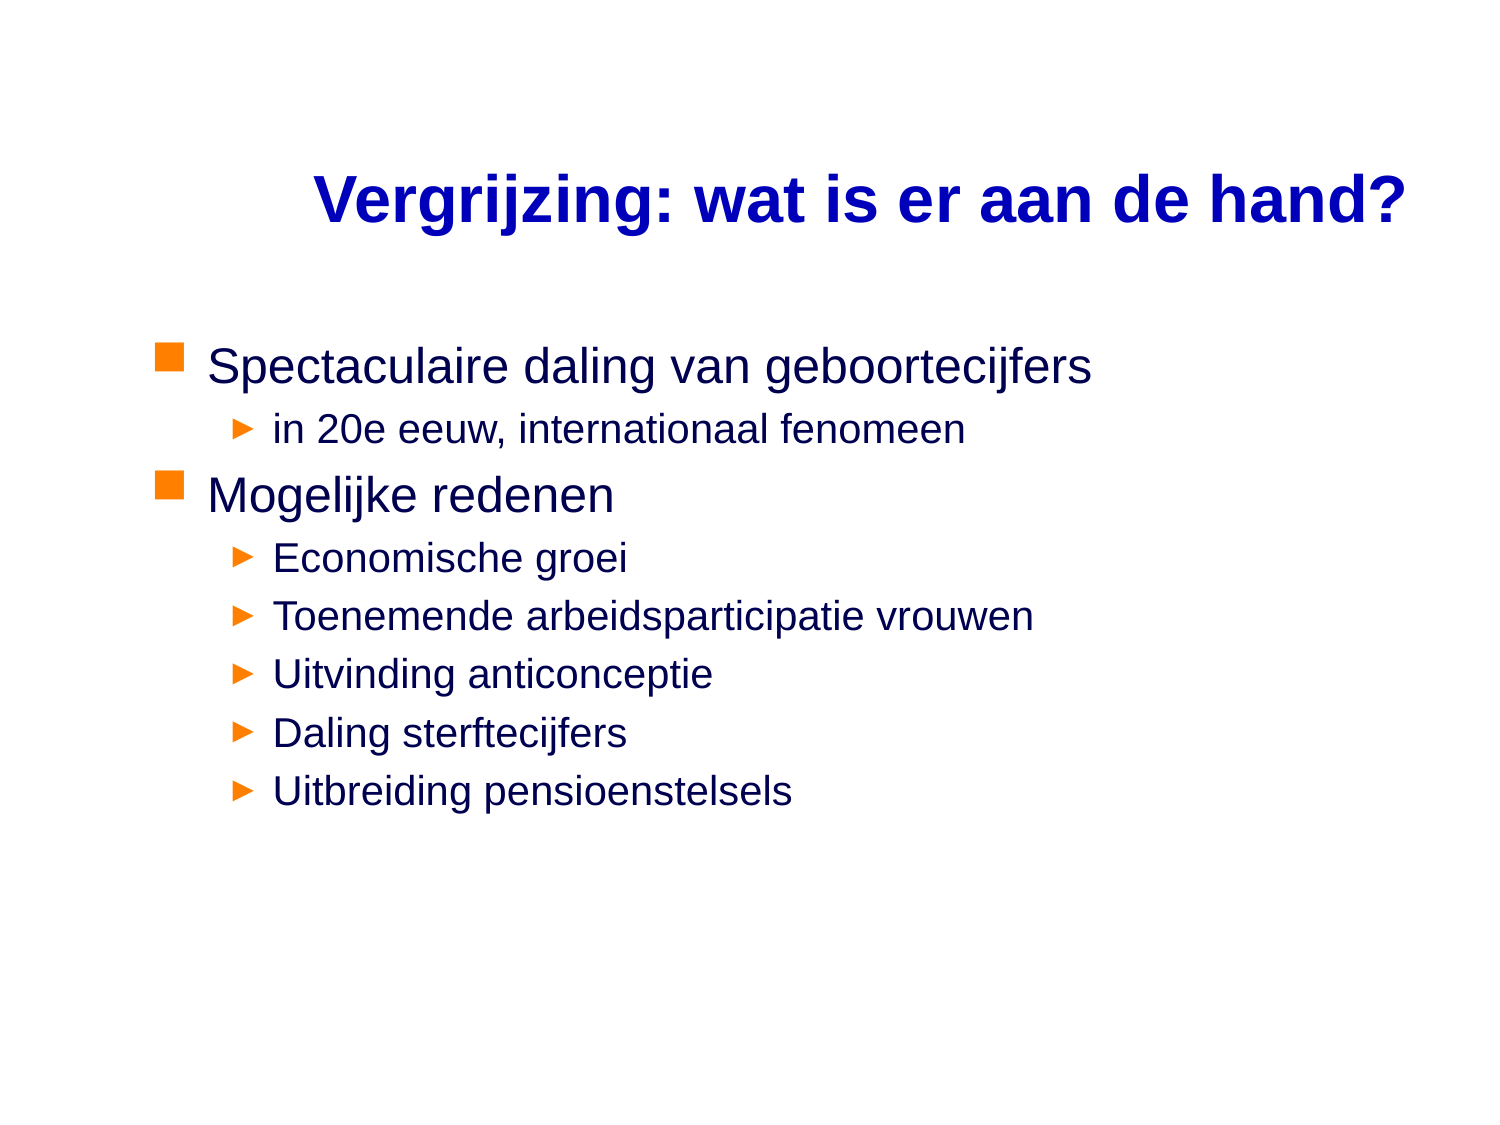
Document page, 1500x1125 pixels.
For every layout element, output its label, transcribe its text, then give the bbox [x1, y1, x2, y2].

list Spectaculaire daling van geboortecijfers in 20e eeuw, internationaal fenomeen Mogelijke redenen Economische groei Toenemende arbeidsparticipatie vrouwen Uitvinding anticonceptie Daling sterftecijfers Uitbreiding pensioenstelsels [135, 326, 1424, 1125]
title Vergrijzing: wat is er aan de hand? [170, 101, 1426, 290]
